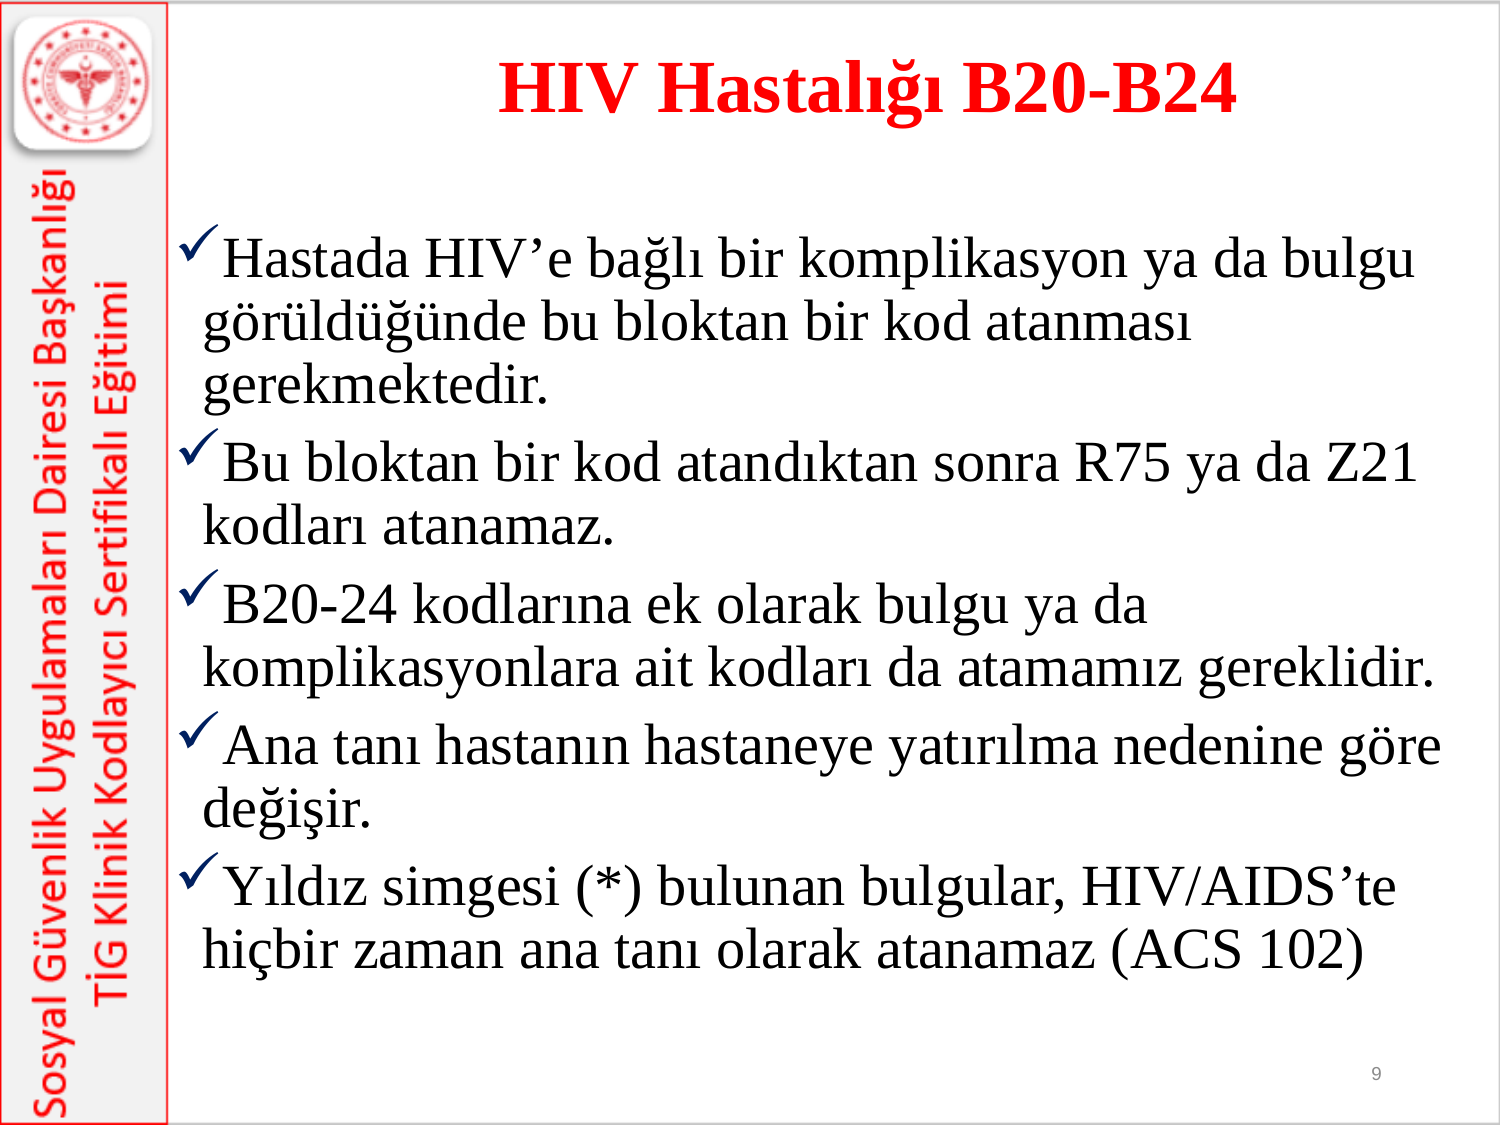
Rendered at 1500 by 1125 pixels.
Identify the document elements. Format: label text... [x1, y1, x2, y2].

picture [0, 0, 1500, 1125]
list Hastada HIV’e bağlı bir komplikasyon ya da bulgu görüldüğünde bu bloktan bir kod atanması gerekmektedir. Bu bloktan bir kod atandıktan sonra R75 ya da Z21 kodları atanamaz. B20-24 kodlarına ek olarak bulgu ya da komplikasyonlara ait kodları da atamamız gereklidir. Ana tanı hastanın hastaneye yatırılma nedenine göre değişir. Yıldız simgesi (*) bulunan bulgular, HIV/AIDS’te hiçbir zaman ana tanı olarak atanamaz (ACS 102) [159, 219, 1500, 1043]
title HIV Hastalığı B20-B24 [236, 0, 1500, 177]
slide_number 9 [1059, 1043, 1397, 1103]
